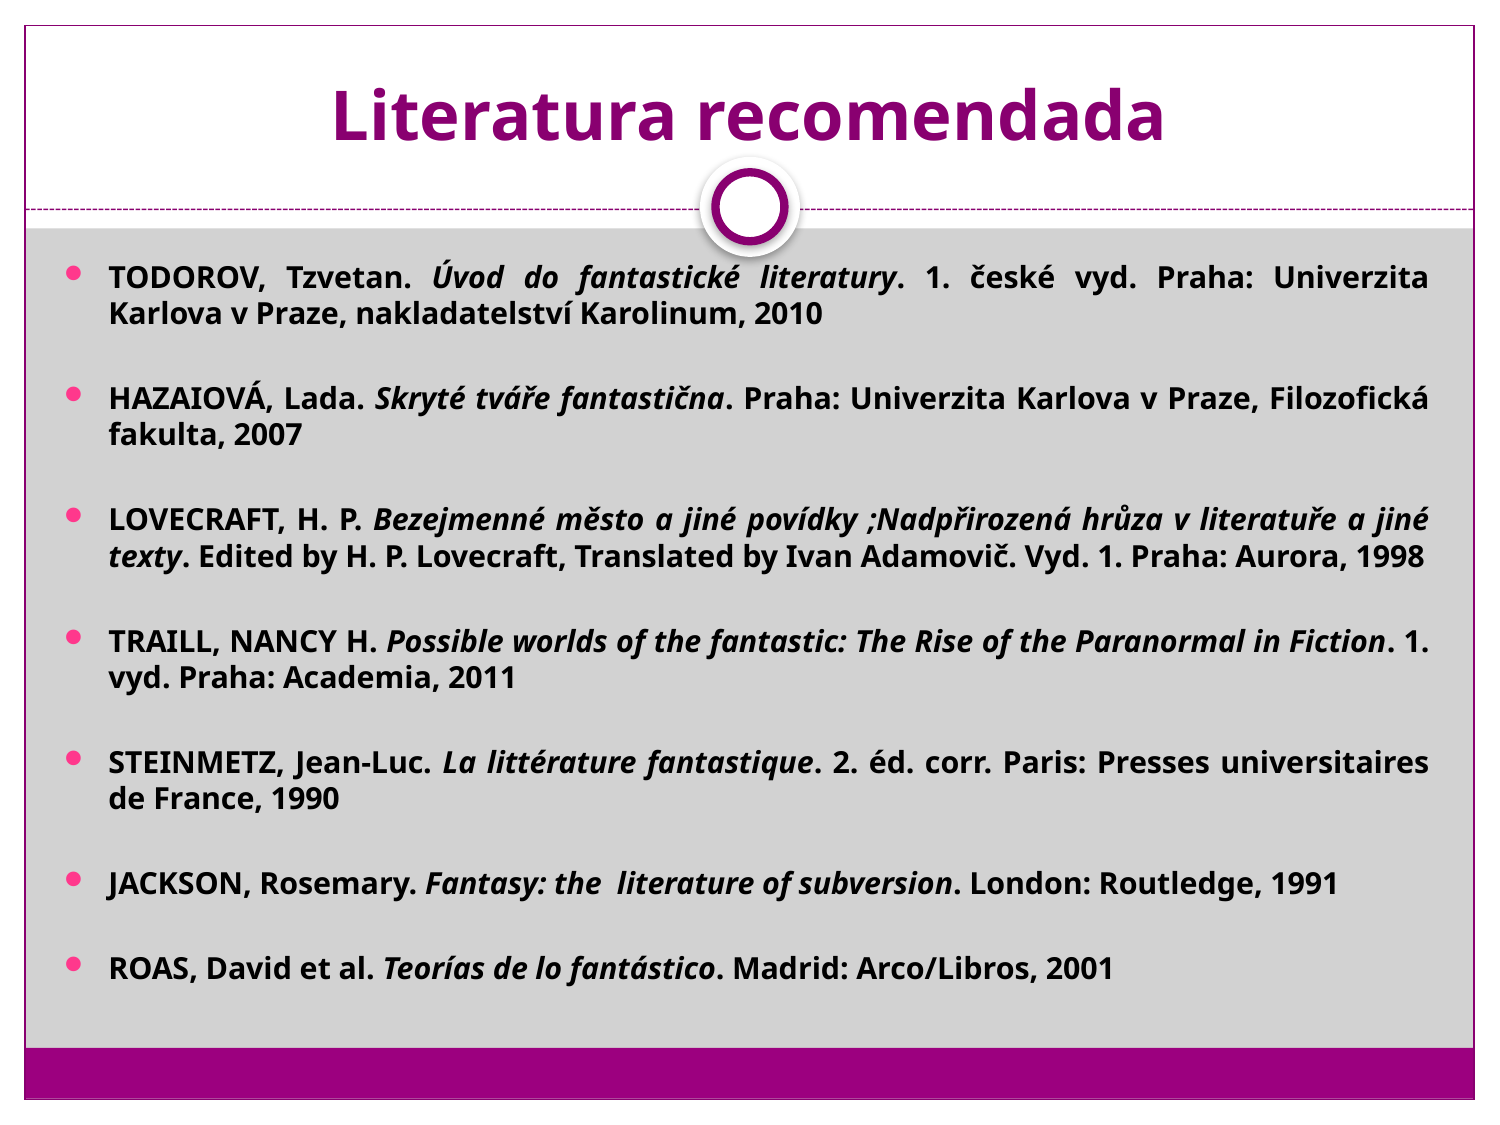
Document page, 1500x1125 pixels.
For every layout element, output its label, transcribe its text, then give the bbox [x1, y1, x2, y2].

list TODOROV, Tzvetan. Úvod do fantastické literatury. 1. české vyd. Praha: Univerzita Karlova v Praze, nakladatelství Karolinum, 2010 HAZAIOVÁ, Lada. Skryté tváře fantastična. Praha: Univerzita Karlova v Praze, Filozofická fakulta, 2007 LOVECRAFT, H. P. Bezejmenné město a jiné povídky ;Nadpřirozená hrůza v literatuře a jiné texty. Edited by H. P. Lovecraft, Translated by Ivan Adamovič. Vyd. 1. Praha: Aurora, 1998 TRAILL, NANCY H. Possible worlds of the fantastic: The Rise of the Paranormal in Fiction. 1. vyd. Praha: Academia, 2011 STEINMETZ, Jean-Luc. La littérature fantastique. 2. éd. corr. Paris: Presses universitaires de France, 1990 JACKSON, Rosemary. Fantasy: the literature of subversion. London: Routledge, 1991 ROAS, David et al. Teorías de lo fantástico. Madrid: Arco/Libros, 2001 [49, 250, 1445, 1001]
title Literatura recomendada [49, 37, 1450, 162]
